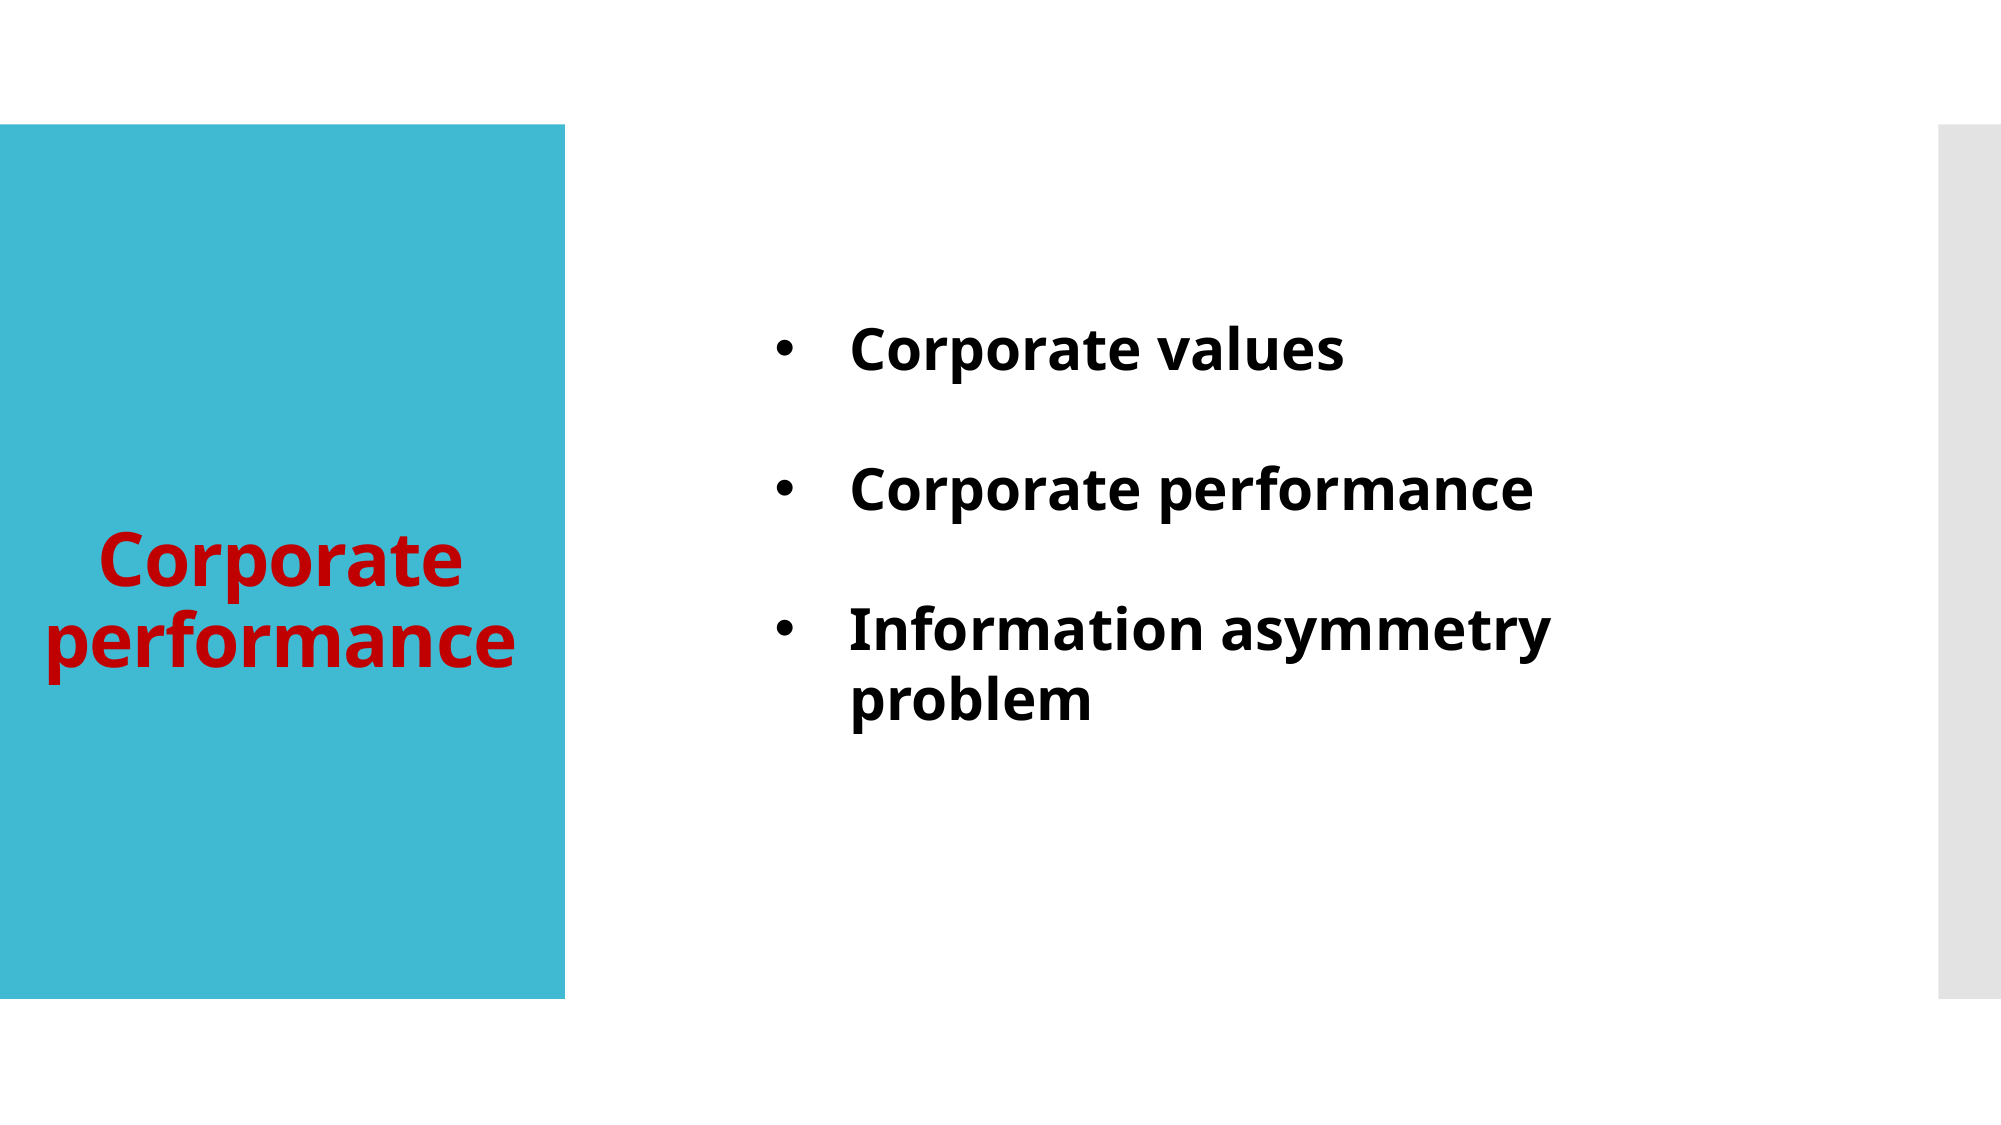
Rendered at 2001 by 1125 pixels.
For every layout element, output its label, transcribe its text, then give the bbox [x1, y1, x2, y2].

title Corporate performance [24, 185, 538, 940]
text_box Corporate values Corporate performance Information asymmetry problem [759, 304, 1741, 740]
list [561, 129, 1914, 1005]
